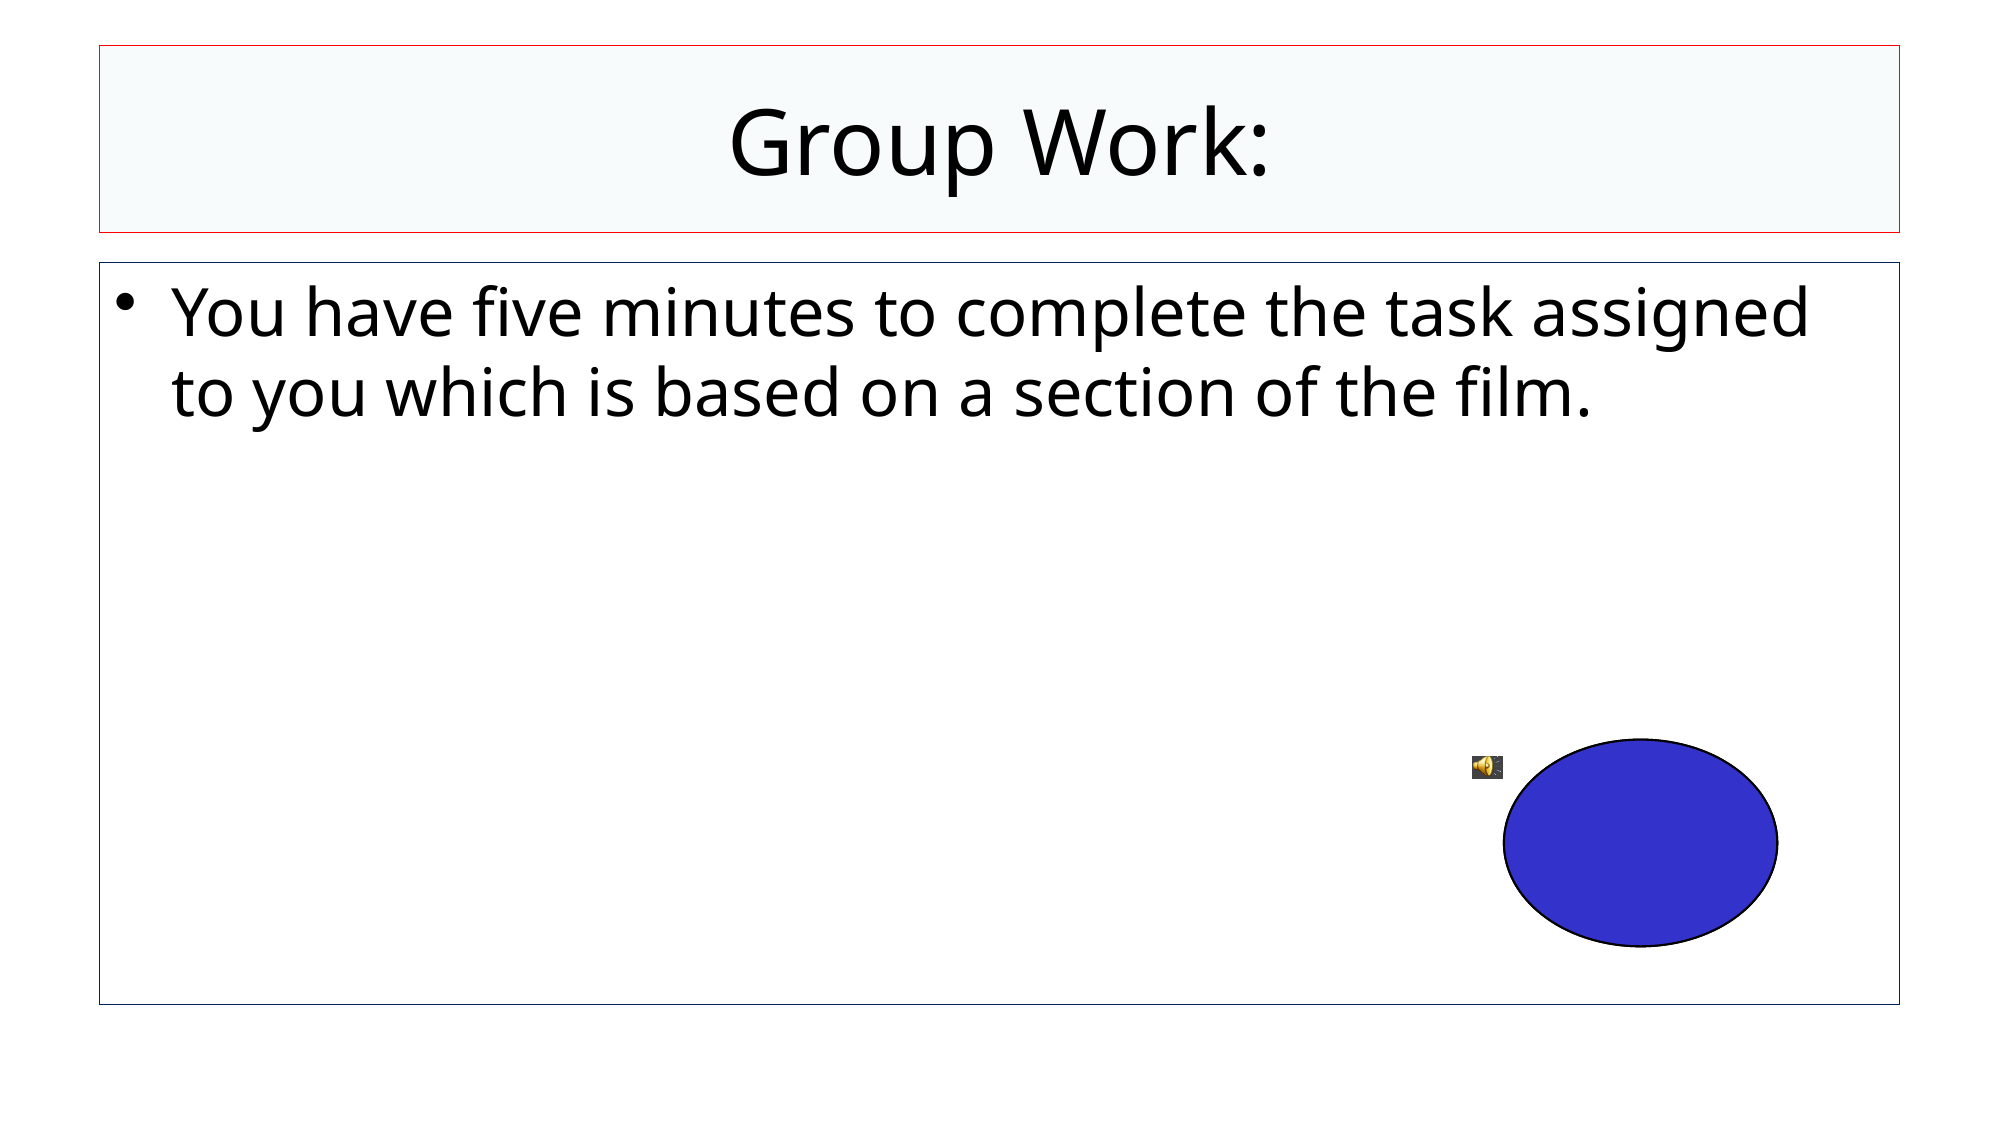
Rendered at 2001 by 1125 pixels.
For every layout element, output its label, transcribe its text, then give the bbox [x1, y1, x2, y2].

title Group Work: [99, 45, 1900, 233]
text_box [1502, 738, 1779, 948]
list You have five minutes to complete the task assigned to you which is based on a section of the film. [99, 262, 1900, 1005]
picture [1471, 755, 1504, 780]
